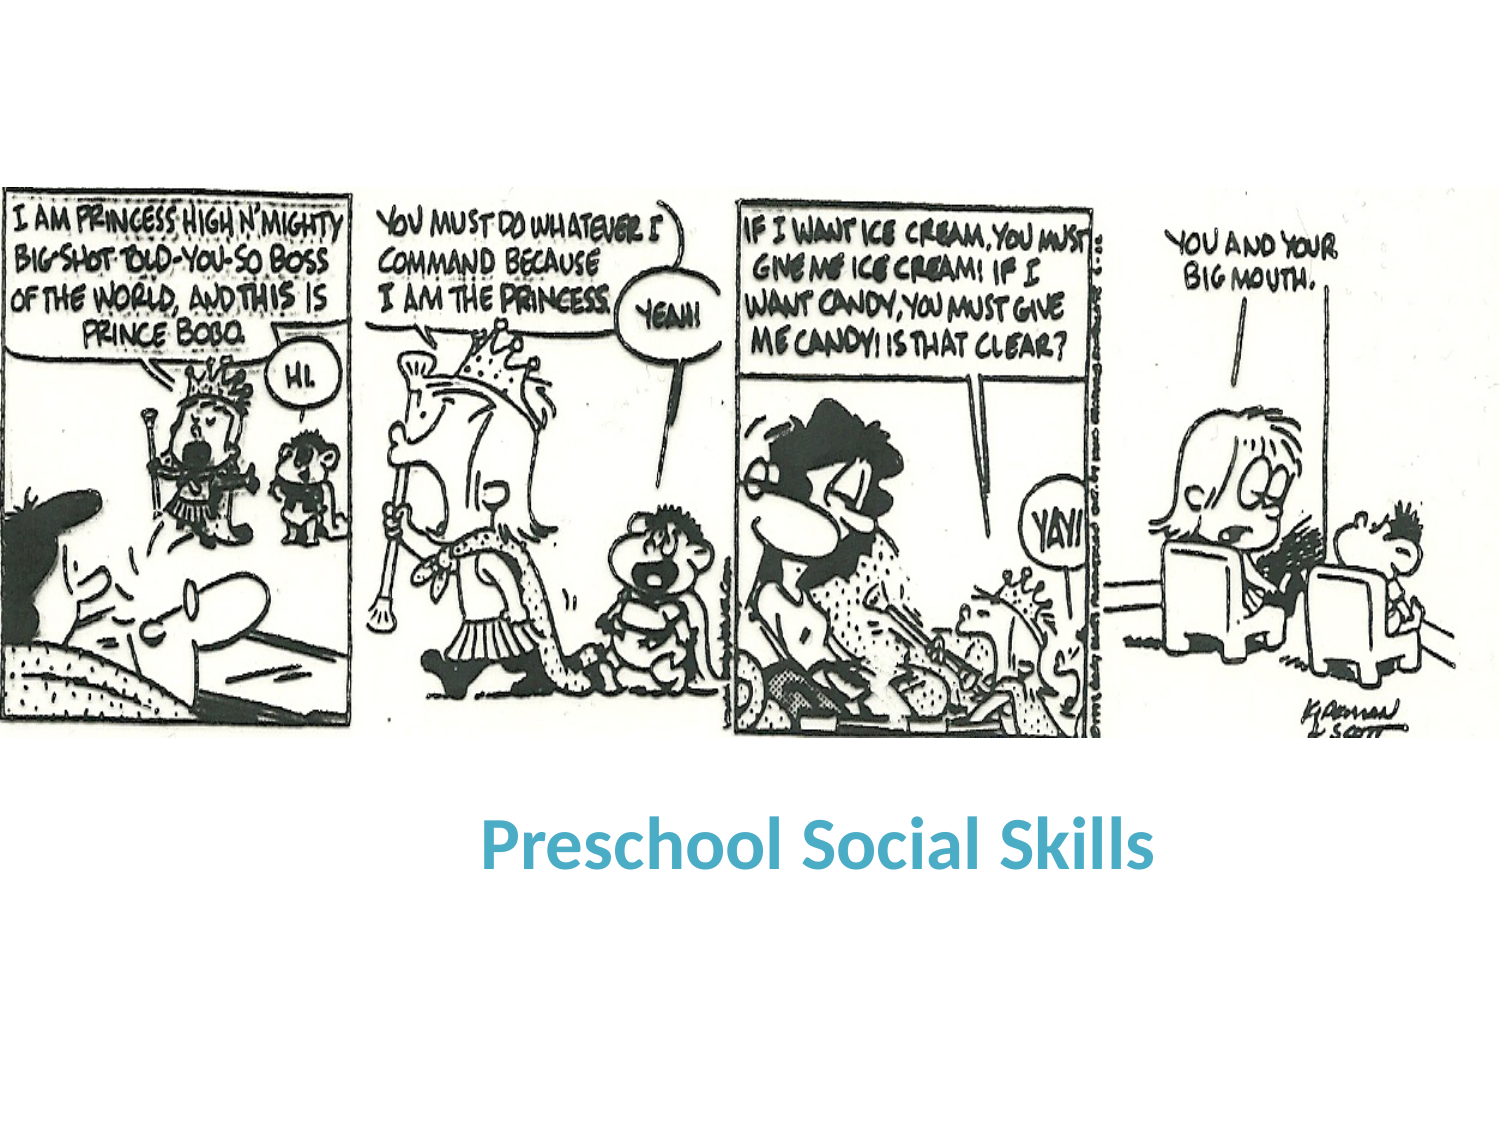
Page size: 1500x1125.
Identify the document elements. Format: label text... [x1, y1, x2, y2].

text_box Preschool Social Skills [465, 787, 1172, 893]
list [0, 187, 1500, 738]
